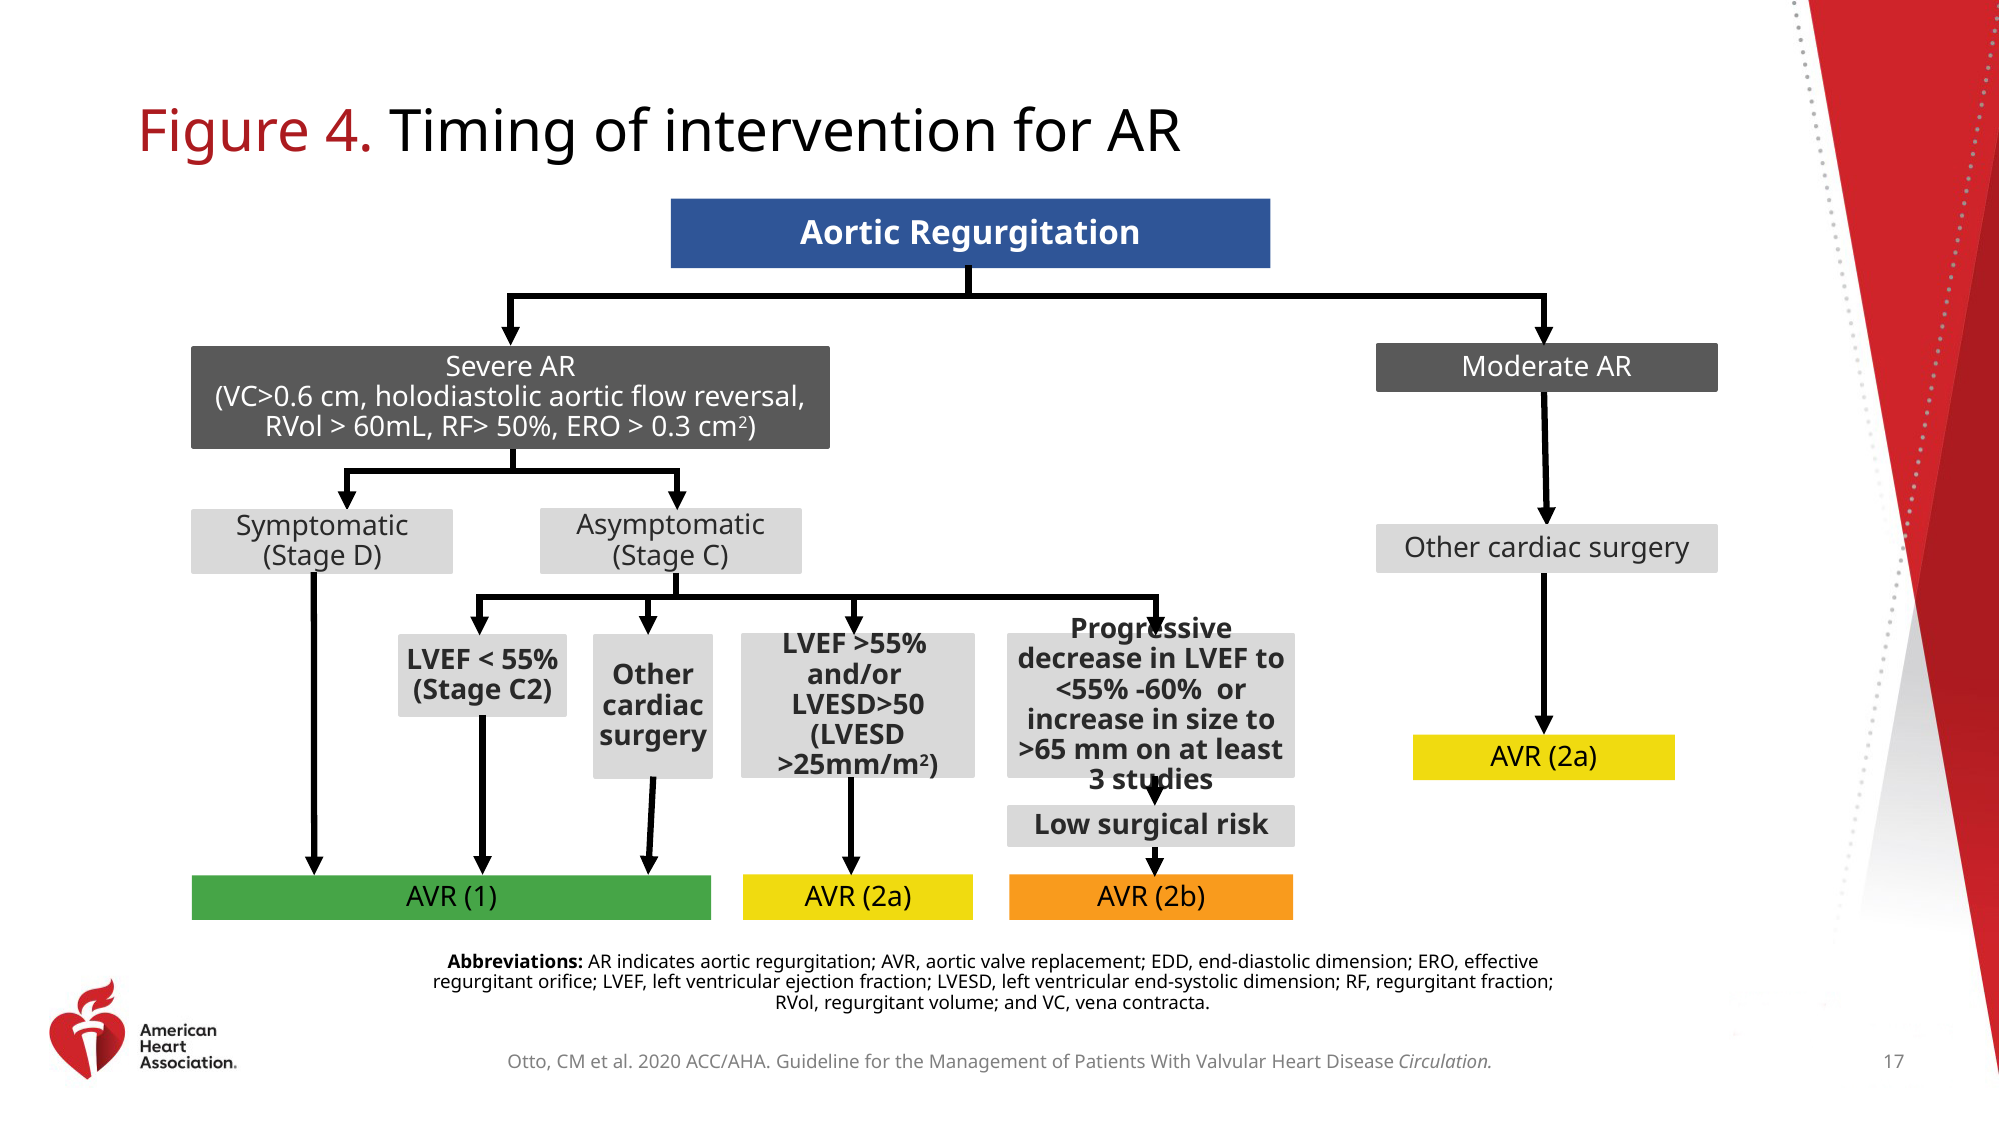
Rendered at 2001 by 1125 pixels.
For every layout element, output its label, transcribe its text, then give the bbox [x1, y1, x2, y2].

list Abbreviations: AR indicates aortic regurgitation; AVR, aortic valve replacement; EDD, end-diastolic dimension; ERO, effective regurgitant orifice; LVEF, left ventricular ejection fraction; LVESD, left ventricular end-systolic dimension; RF, regurgitant fraction; RVol, regurgitant volume; and VC, vena contracta. [418, 945, 1582, 990]
text_box LVEF >55% and/or LVESD>50 (LVESD >25mm/m2) [743, 634, 973, 776]
text_box Other cardiac surgery [595, 635, 712, 777]
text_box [479, 572, 677, 636]
text_box Severe AR (VC>0.6 cm, holodiastolic aortic flow reversal, RVol > 60mL, RF> 50%, ERO > 0.3 cm2) [193, 348, 828, 447]
text_box Asymptomatic (Stage C) [541, 509, 800, 573]
text_box LVEF < 55% (Stage C2) [400, 636, 565, 715]
text_box Moderate AR [1377, 345, 1717, 390]
slide_number 17 [1862, 1042, 1926, 1081]
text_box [510, 265, 969, 346]
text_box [346, 446, 514, 511]
text_box AVR (2a) [743, 874, 973, 920]
text_box [41, 167, 1768, 937]
text_box Other cardiac surgery [1377, 526, 1717, 571]
text_box [855, 597, 1162, 636]
text_box Low surgical risk [1009, 806, 1294, 846]
text_box [969, 296, 1551, 346]
text_box [677, 596, 861, 636]
text_box [514, 470, 684, 511]
text_box Symptomatic (Stage D) [193, 511, 452, 573]
title Figure 4. Timing of intervention for AR [137, 59, 1863, 206]
text_box AVR (2a) [1413, 734, 1675, 781]
text_box Progressive decrease in LVEF to <55% -60% or increase in size to >65 mm on at least 3 studies [1009, 634, 1294, 776]
text_box AVR (2b) [1009, 874, 1294, 920]
picture [1, 0, 1999, 1125]
text_box AVR (1) [191, 875, 712, 920]
text_box Aortic Regurgitation [670, 198, 1271, 269]
